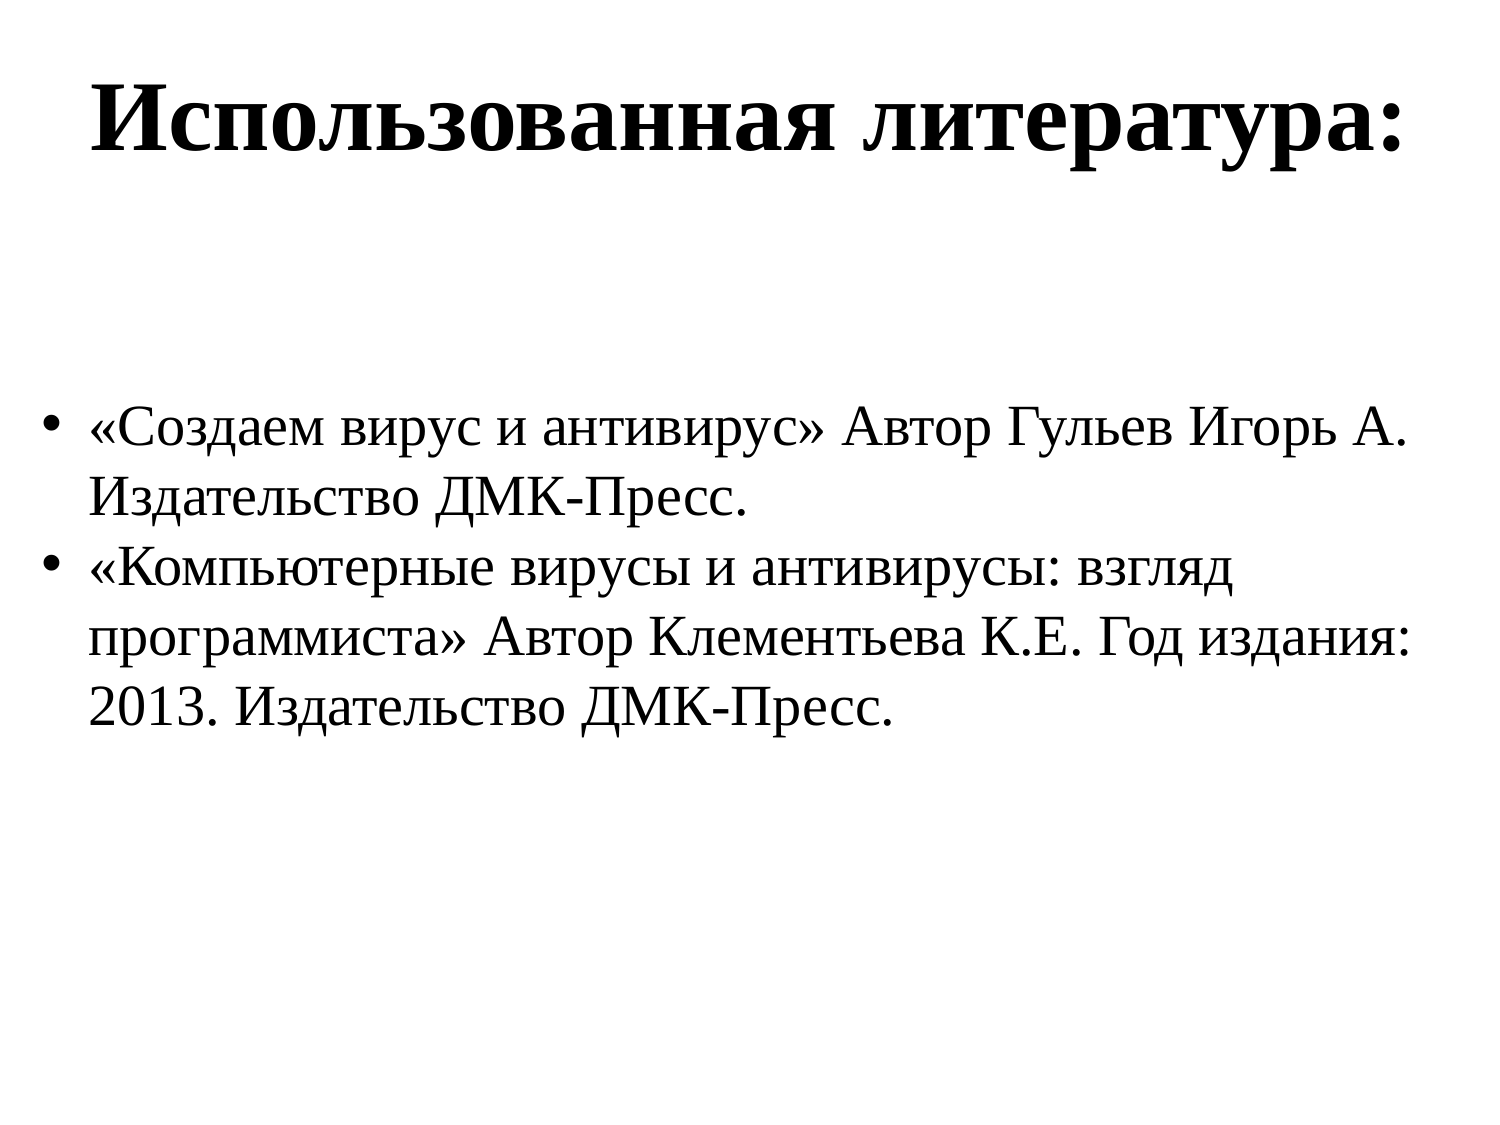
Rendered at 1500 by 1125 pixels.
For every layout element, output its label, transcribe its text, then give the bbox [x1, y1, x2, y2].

text_box «Создаем вирус и антивирус» Автор Гульев Игорь А. Издательство ДМК-Пресс. «Компьютерные вирусы и антивирусы: взгляд программиста» Автор Клементьева К.Е. Год издания: 2013. Издательство ДМК-Пресс. [26, 379, 1474, 745]
text_box Использованная литература: [0, 42, 1500, 178]
